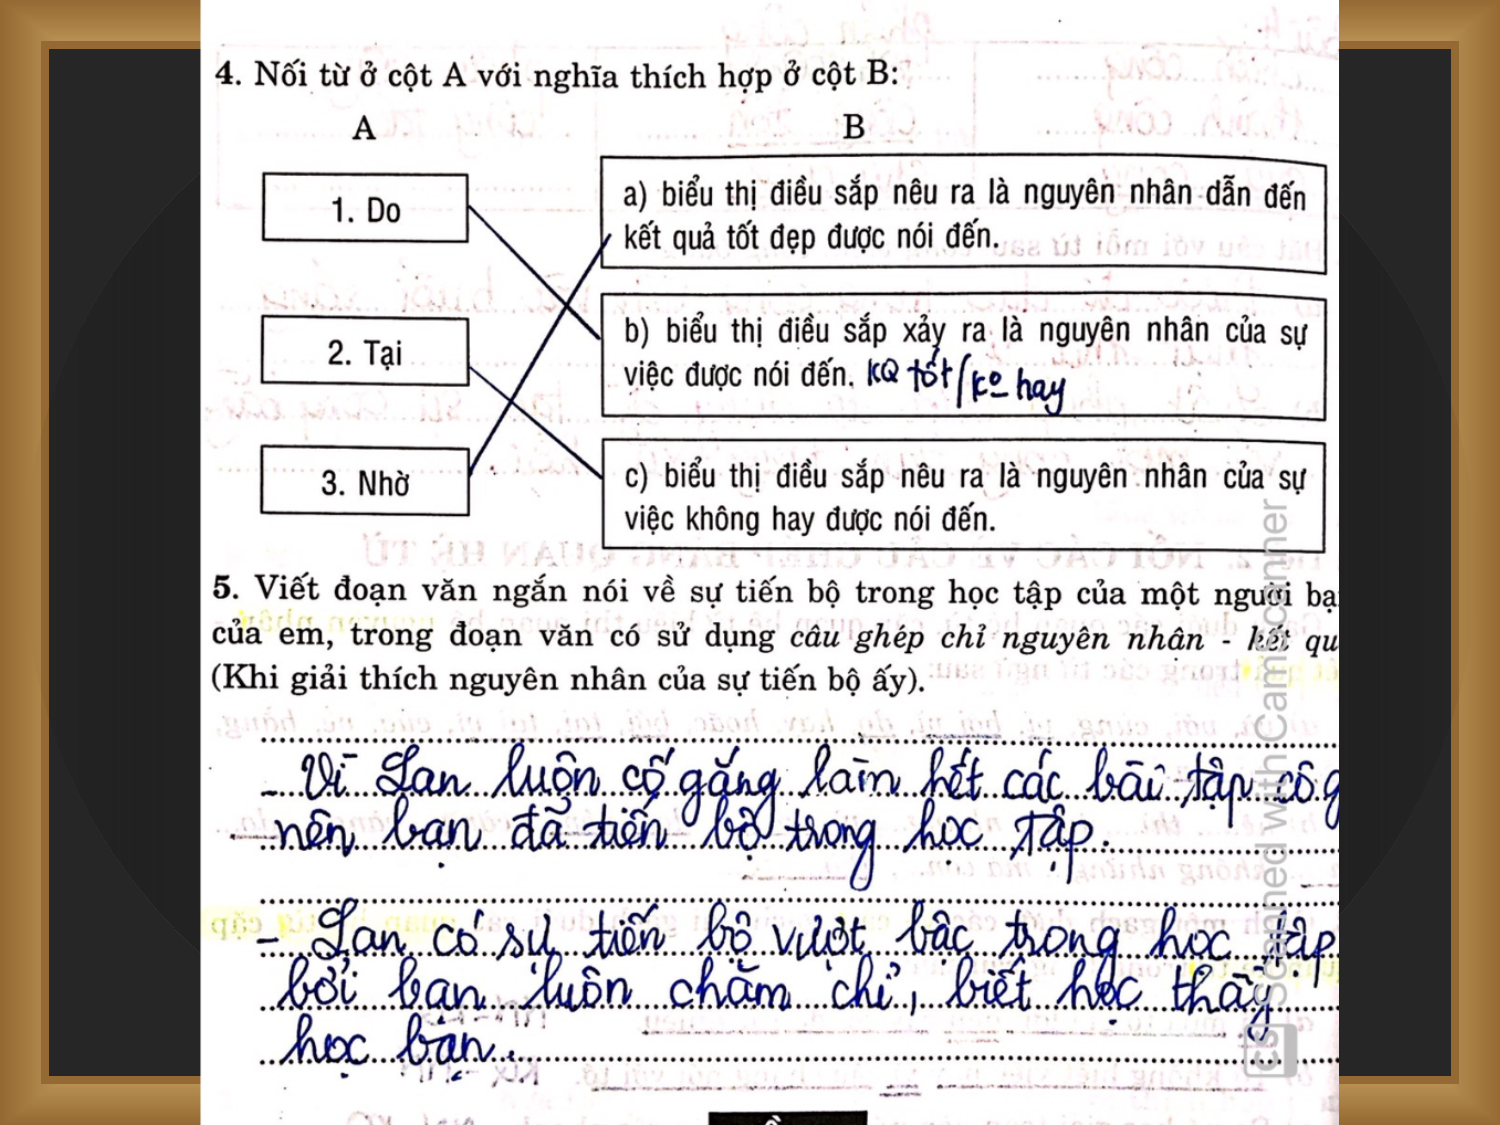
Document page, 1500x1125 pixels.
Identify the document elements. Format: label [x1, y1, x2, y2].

picture [0, 0, 200, 1125]
picture [201, 0, 1500, 1125]
list [168, 0, 1370, 1095]
